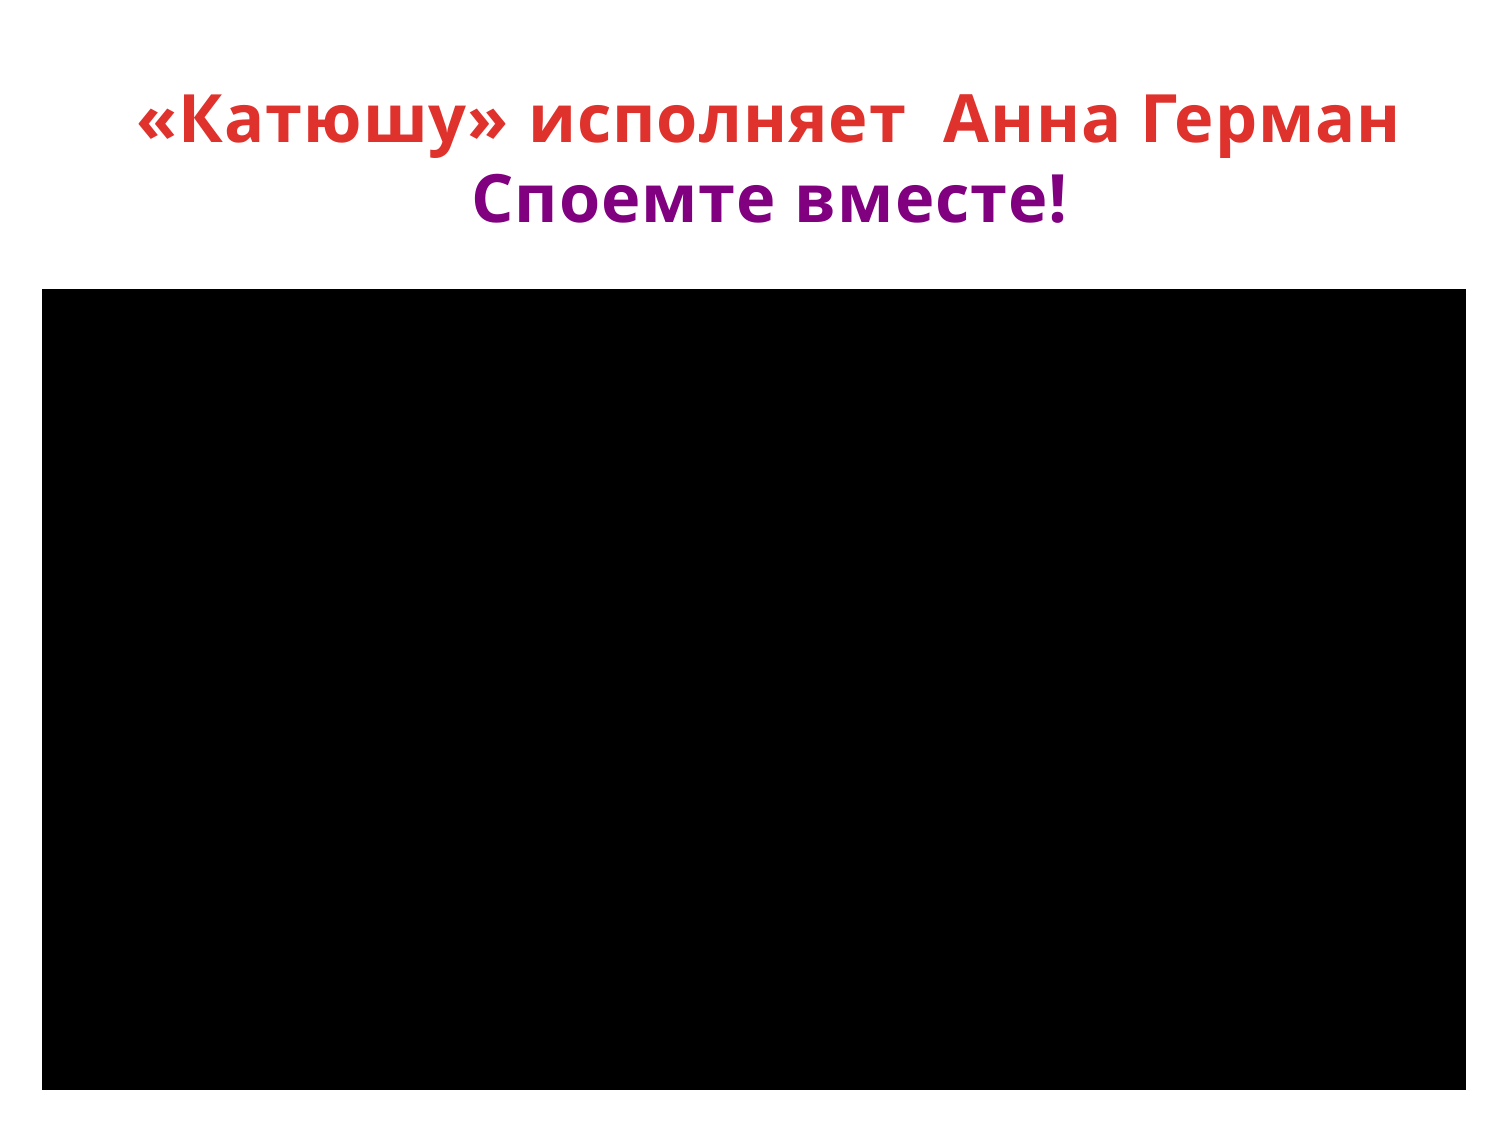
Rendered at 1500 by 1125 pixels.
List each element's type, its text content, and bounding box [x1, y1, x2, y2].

text_box «Катюшу» исполняет Анна Герман Споемте вместе! [121, 68, 1418, 244]
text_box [41, 288, 1467, 1091]
